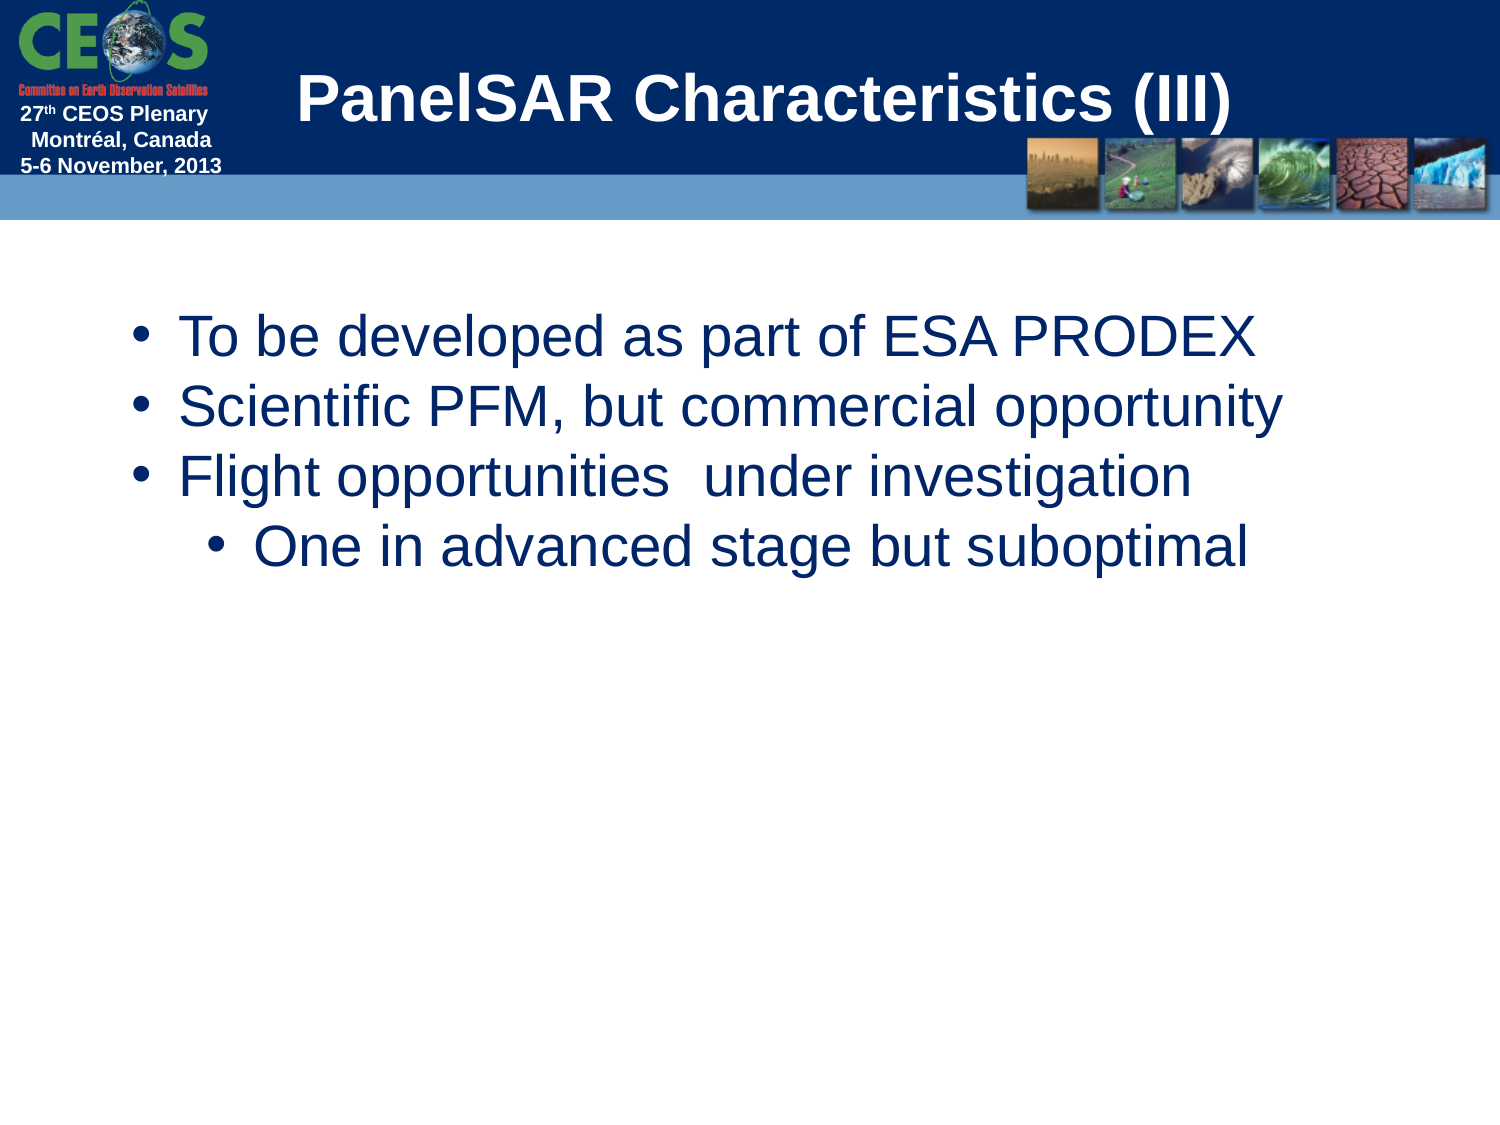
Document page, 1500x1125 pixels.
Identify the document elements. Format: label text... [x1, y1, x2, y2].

picture [0, 0, 1500, 220]
text_box To be developed as part of ESA PRODEX Scientific PFM, but commercial opportunity Flight opportunities under investigation One in advanced stage but suboptimal [116, 291, 1454, 586]
text_box PanelSAR Characteristics (III) [76, 47, 1454, 196]
